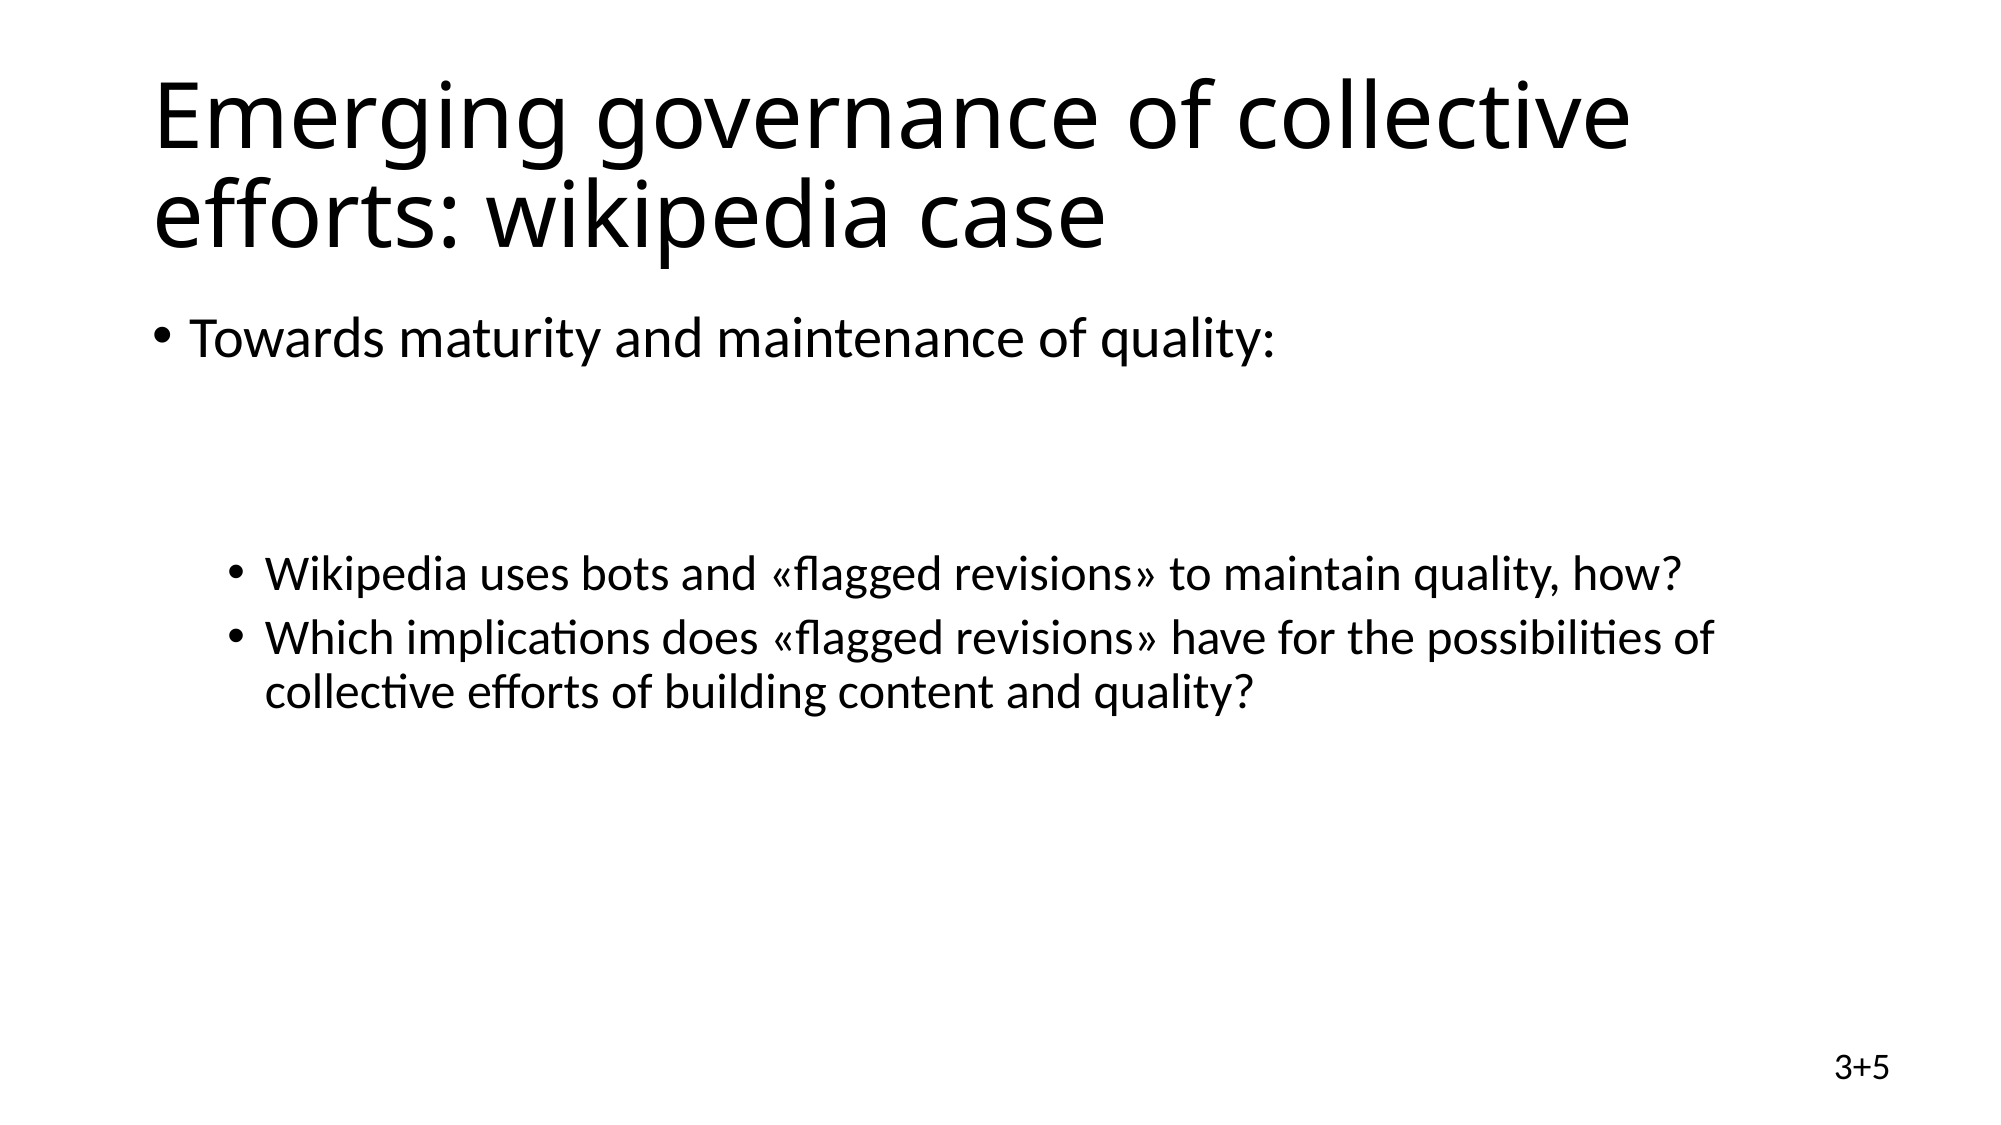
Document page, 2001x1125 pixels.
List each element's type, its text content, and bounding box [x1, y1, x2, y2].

title Emerging governance of collective efforts: wikipedia case [137, 59, 1863, 278]
list Towards maturity and maintenance of quality: Wikipedia uses bots and «flagged revisions» to maintain quality, how? Which implications does «flagged revisions» have for the possibilities of collective efforts of building content and quality? [137, 299, 1863, 1014]
text_box 3+5 [1819, 1034, 1906, 1095]
